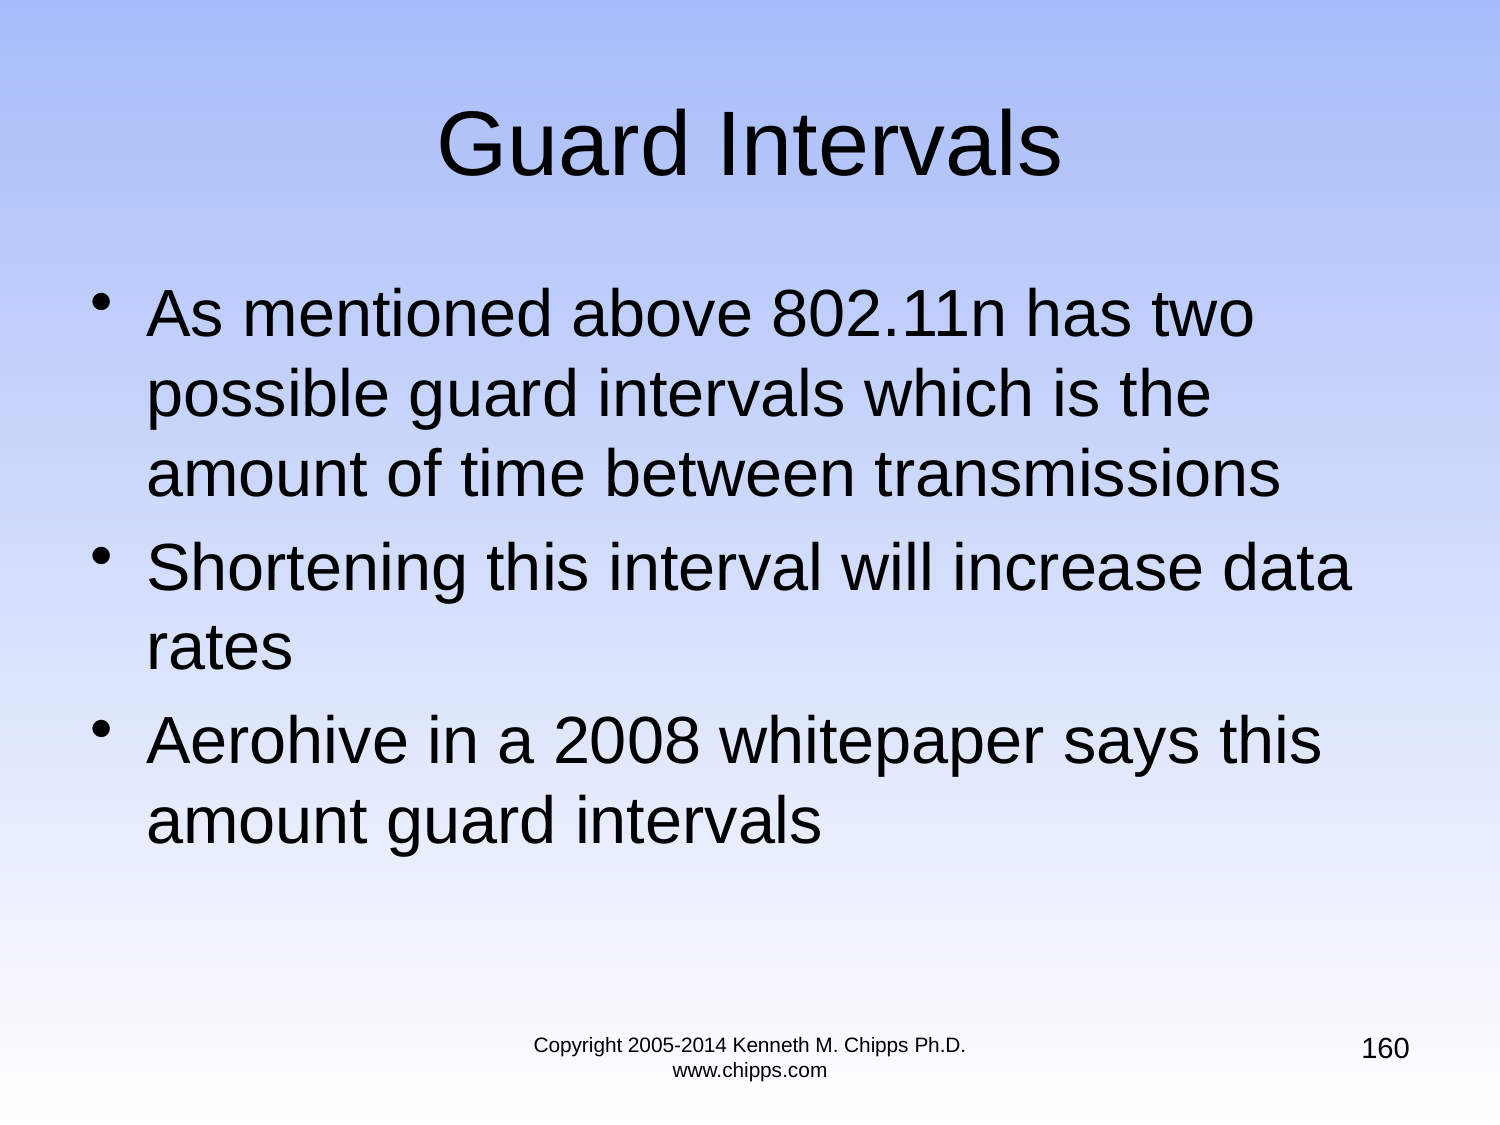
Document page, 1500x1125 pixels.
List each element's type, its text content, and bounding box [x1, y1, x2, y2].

title Guard Intervals [75, 45, 1425, 233]
slide_number 160 [1074, 1021, 1426, 1101]
footer Copyright 2005-2014 Kenneth M. Chipps Ph.D. www.chipps.com [449, 1024, 1051, 1103]
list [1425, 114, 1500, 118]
list As mentioned above 802.11n has two possible guard intervals which is the amount of time between transmissions Shortening this interval will increase data rates Aerohive in a 2008 whitepaper says this amount guard intervals [75, 262, 1425, 1005]
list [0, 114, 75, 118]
